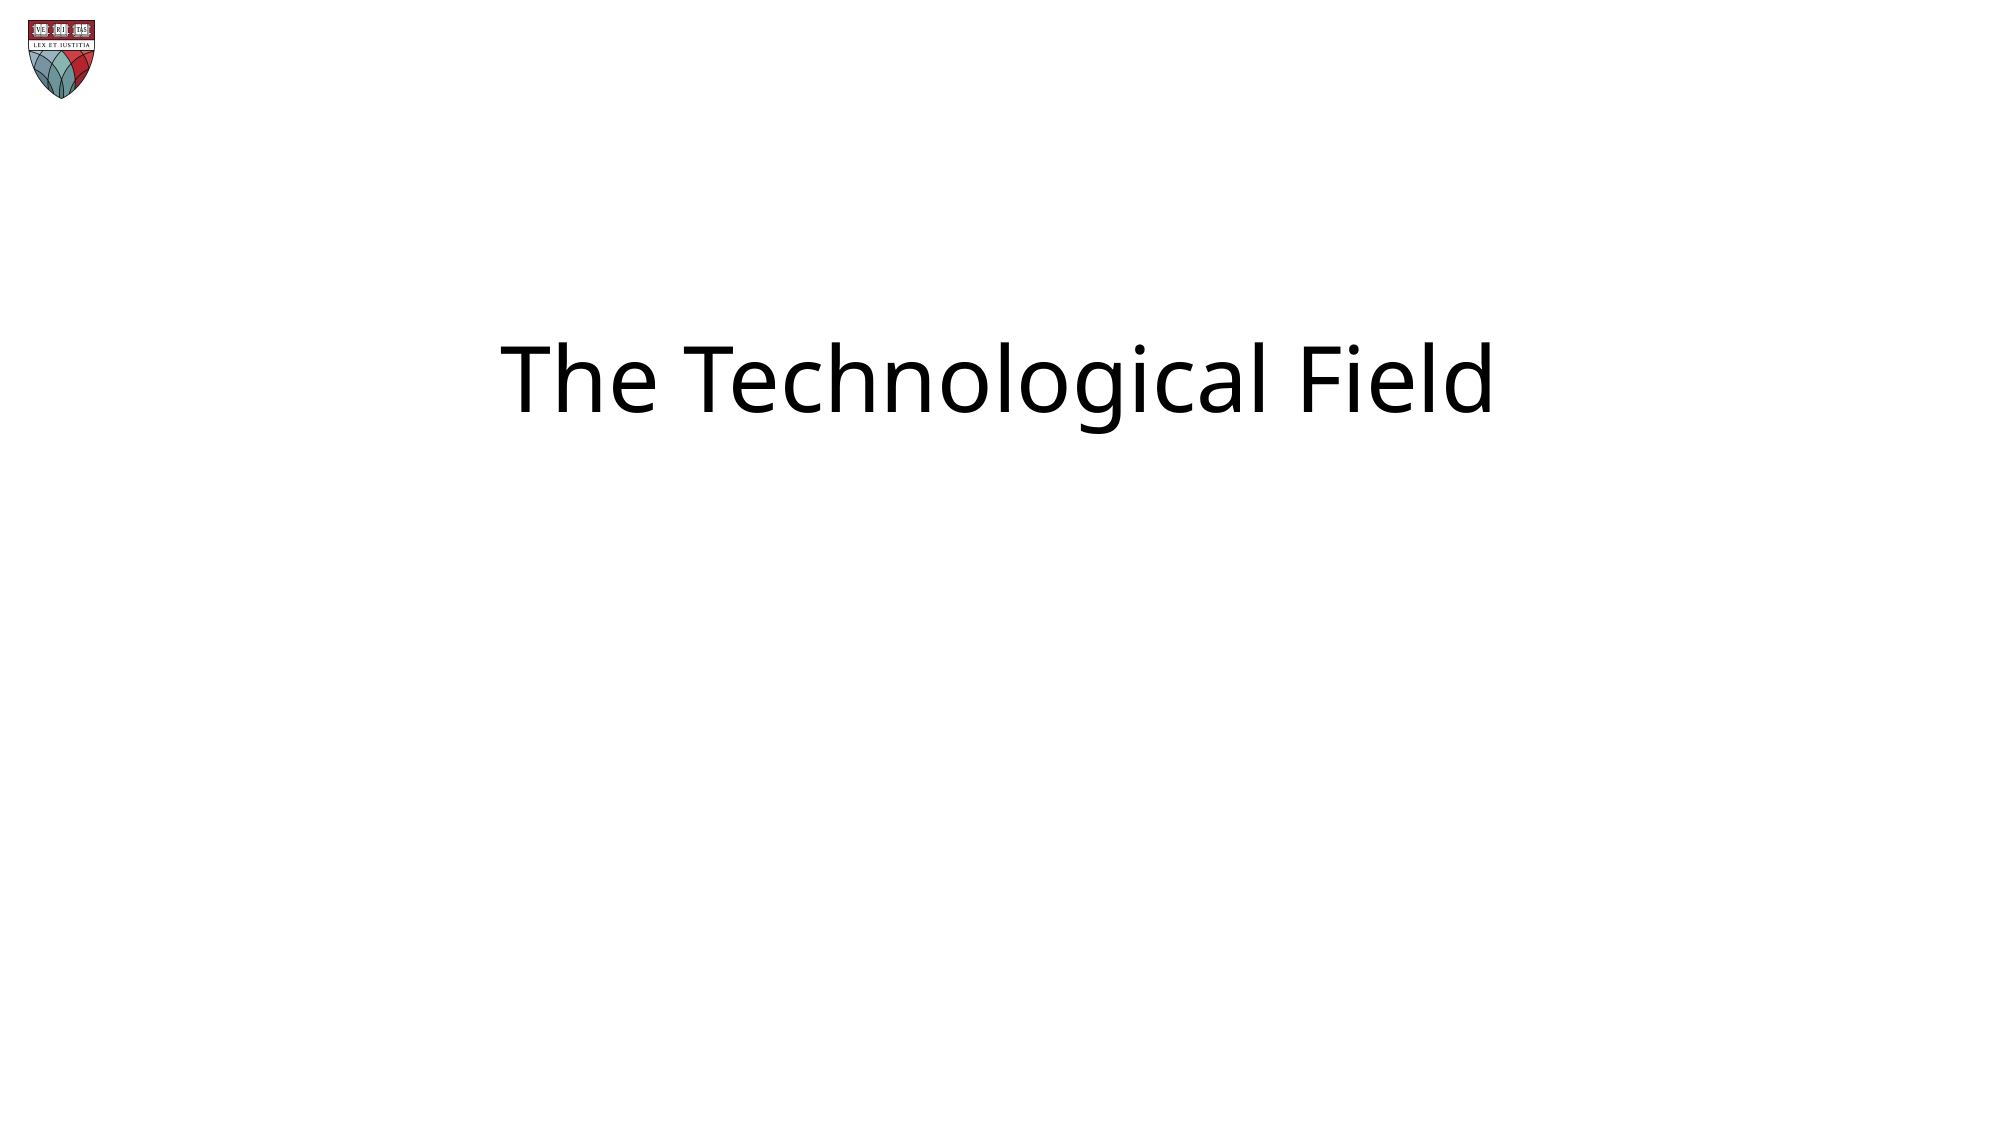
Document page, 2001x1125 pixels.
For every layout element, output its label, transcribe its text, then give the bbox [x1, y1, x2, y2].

picture [28, 20, 95, 99]
title The Technological Field [137, 274, 1863, 492]
